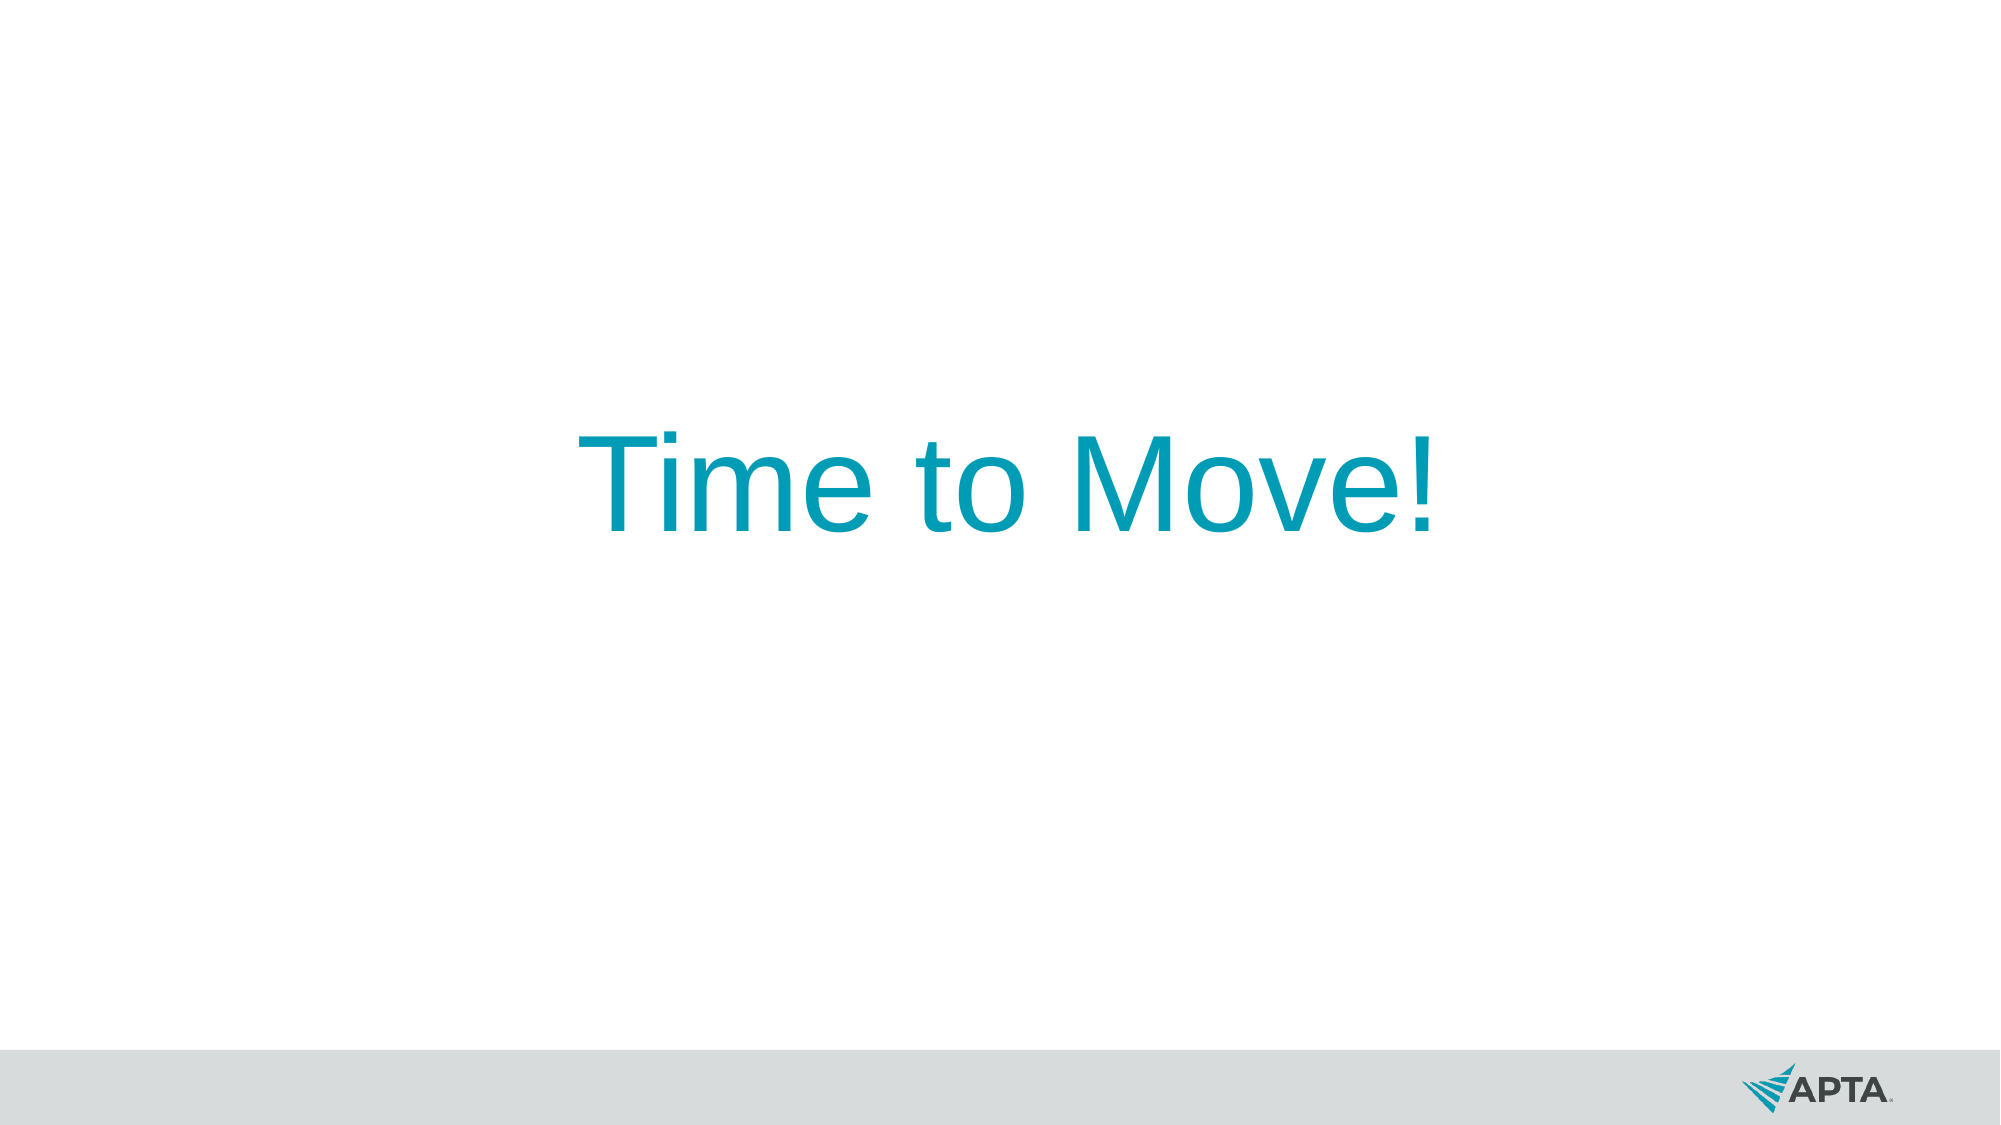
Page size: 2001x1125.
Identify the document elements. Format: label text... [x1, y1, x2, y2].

text_box Time to Move! [32, 412, 1988, 563]
picture [1742, 1063, 1893, 1113]
